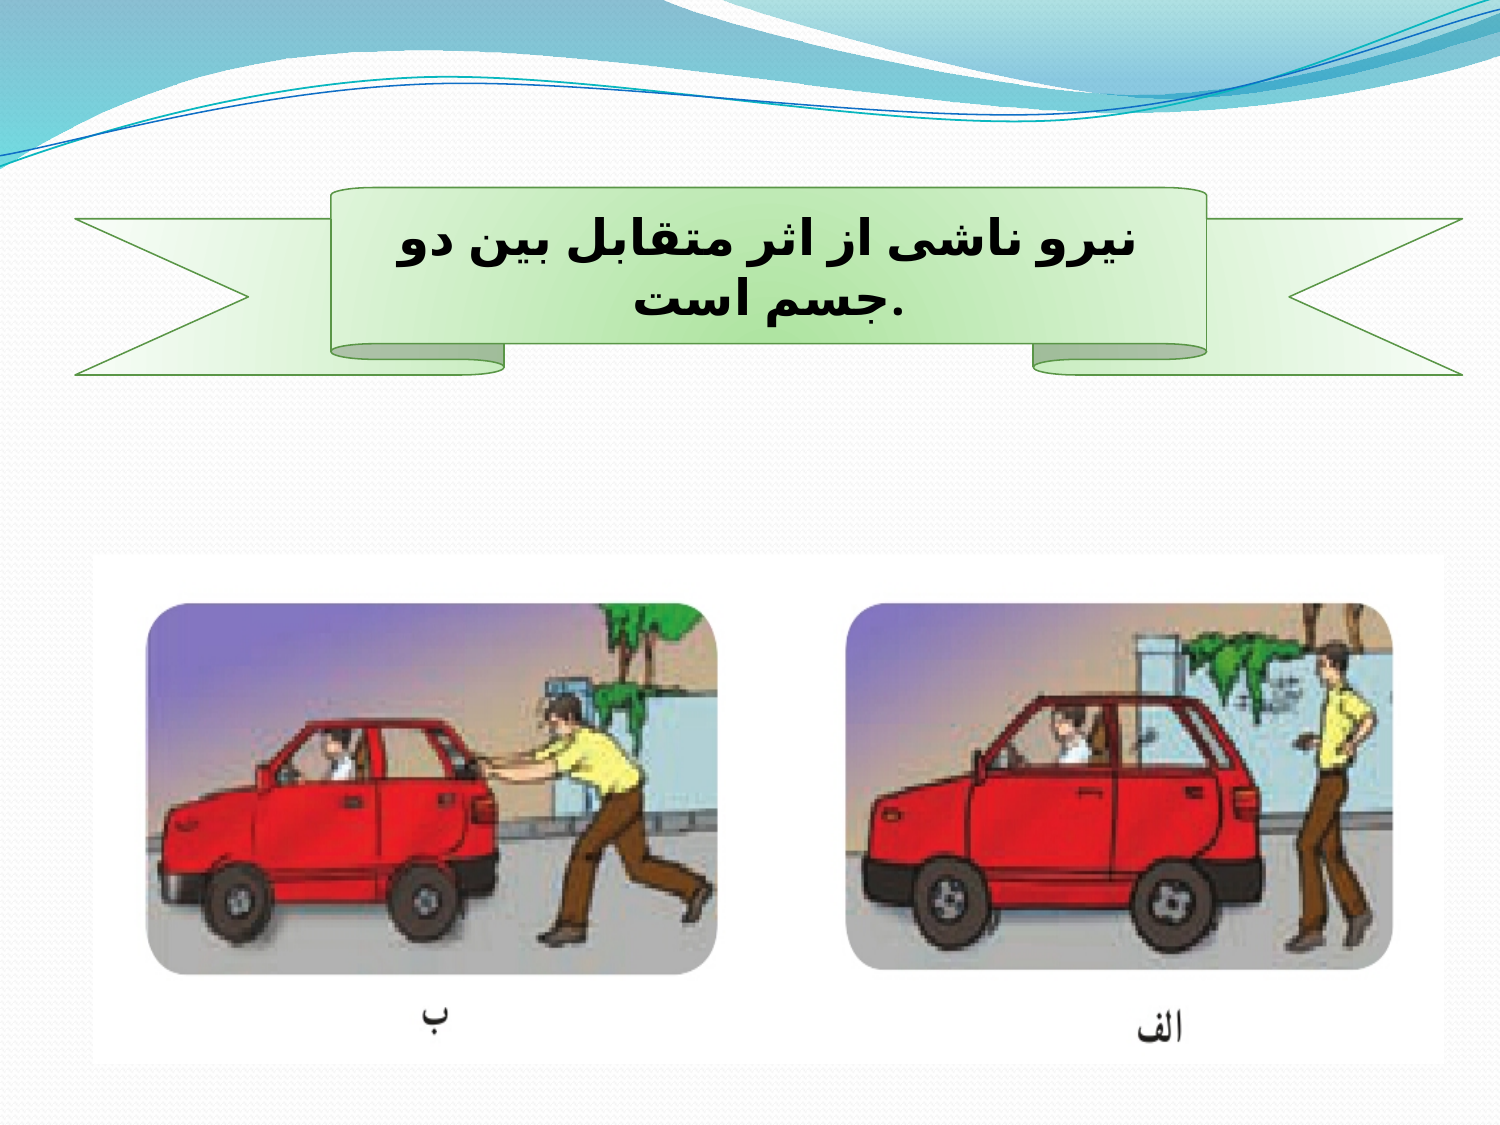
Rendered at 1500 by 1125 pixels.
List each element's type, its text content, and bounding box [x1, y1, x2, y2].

text_box نیرو ناشی از اثر متقابل بین دو جسم است. [74, 186, 1464, 376]
picture [93, 555, 1444, 1064]
